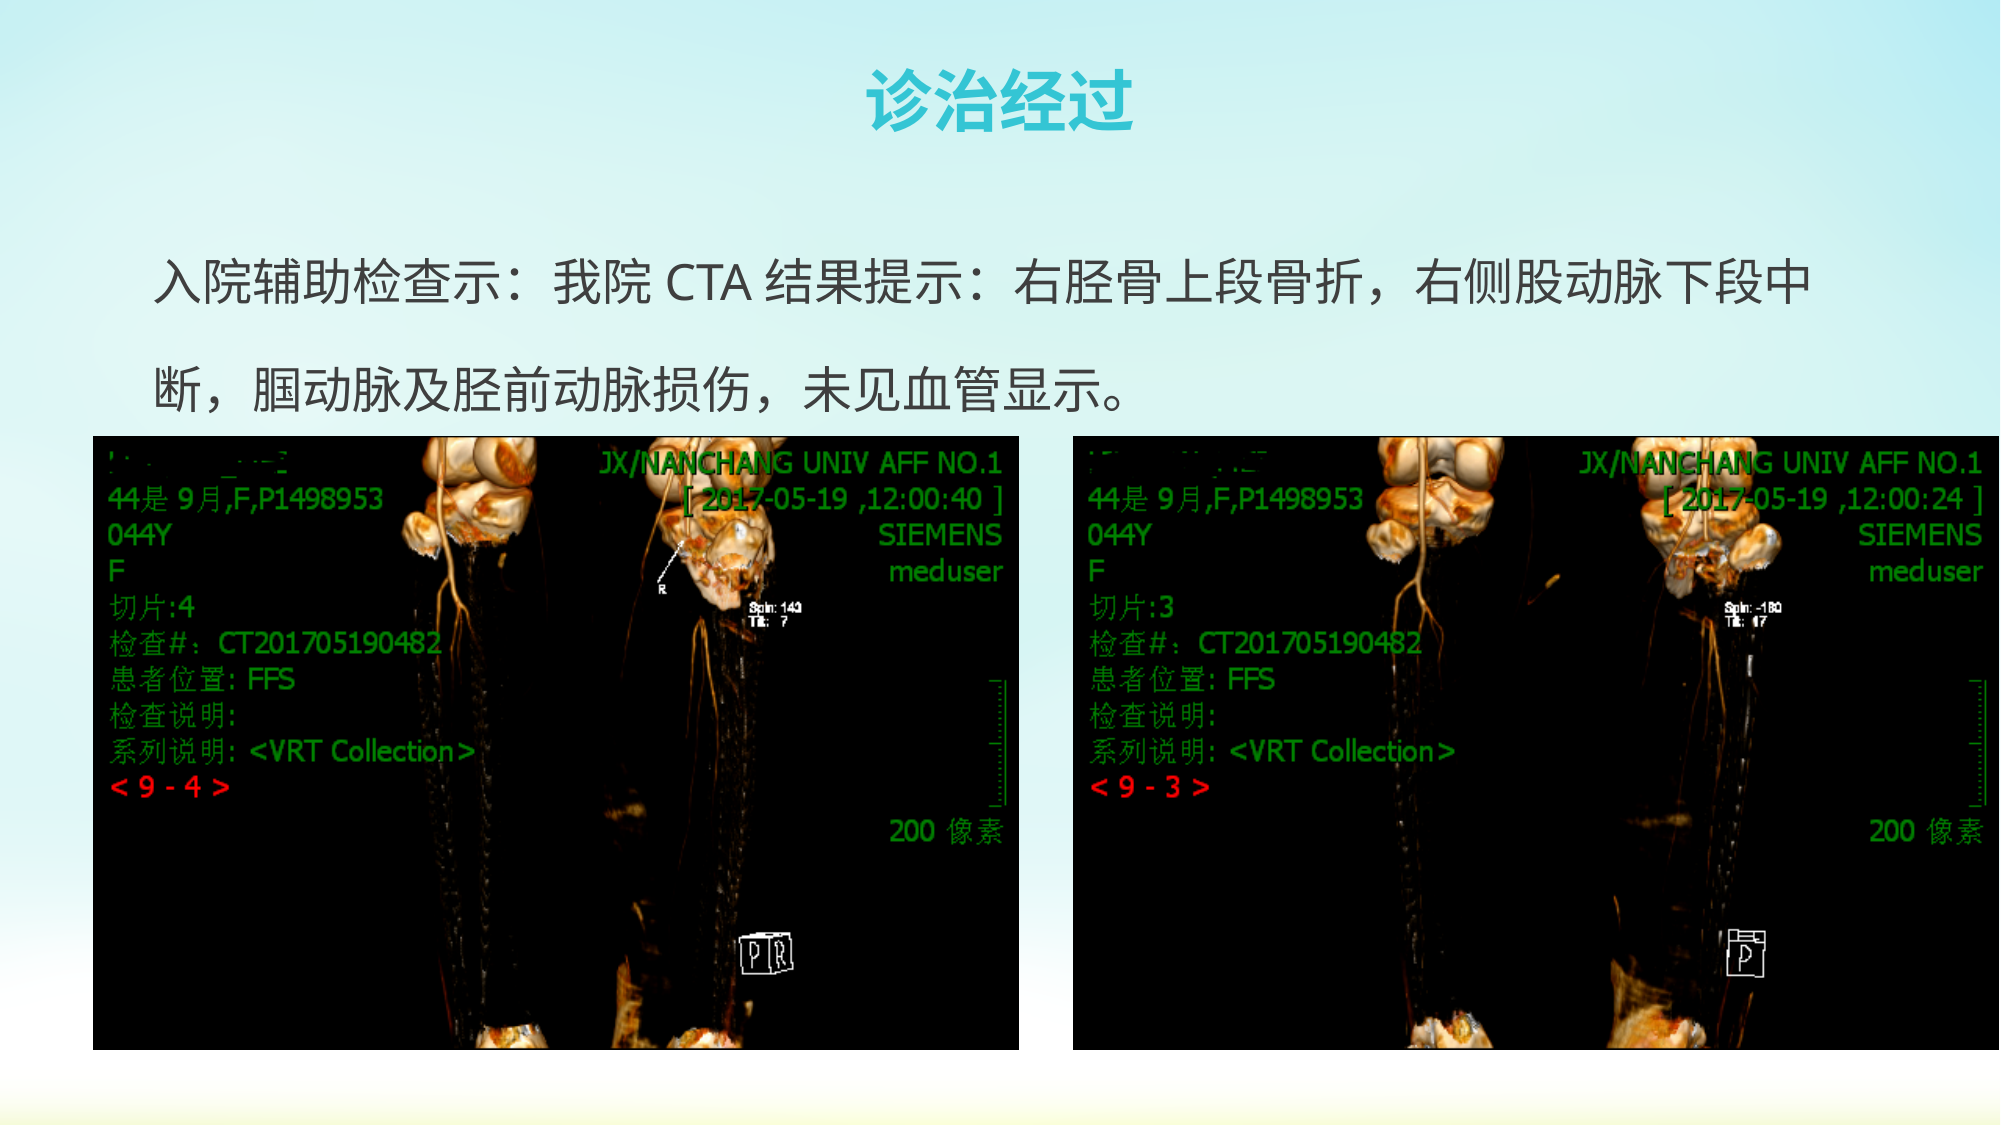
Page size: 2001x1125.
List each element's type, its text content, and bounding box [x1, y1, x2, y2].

picture [0, 0, 2001, 1125]
list 入院辅助检查示：我院CTA结果提示：右胫骨上段骨折，右侧股动脉下段中断，腘动脉及胫前动脉损伤，未见血管显示。 [137, 194, 1863, 1014]
title 诊治经过 [137, 59, 1863, 194]
